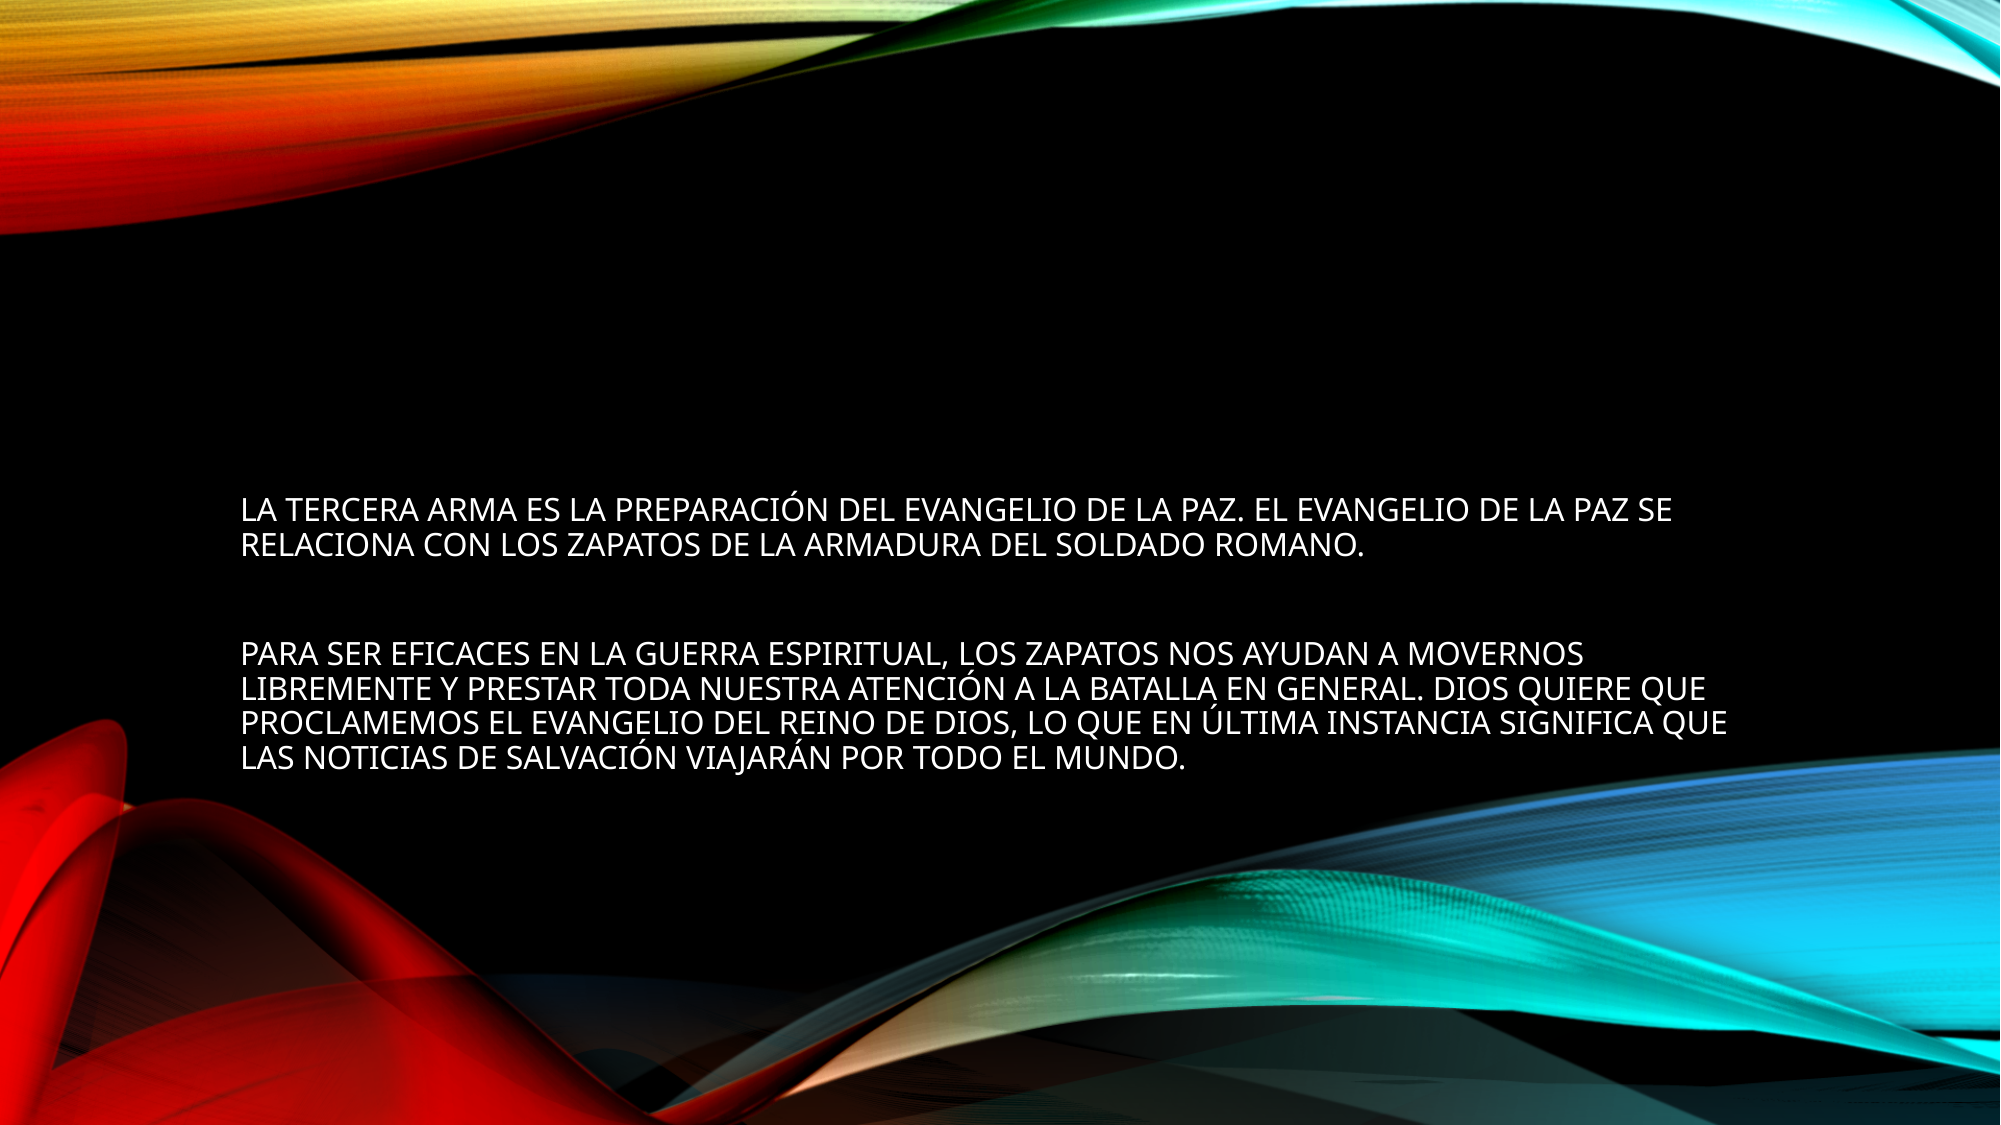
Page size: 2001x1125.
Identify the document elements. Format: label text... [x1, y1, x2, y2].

picture [0, 717, 2000, 1125]
picture [0, 0, 2000, 237]
title La tercera arma es la preparación del evangelio de la paz. El evangelio de la paz se relaciona con los zapatos de la armadura del soldado romano. Para ser eficaces en la guerra espiritual, los zapatos nos ayudan a movernos libremente y prestar toda nuestra atención a la batalla en general. Dios quiere que proclamemos el evangelio del reino de Dios, lo que en última instancia significa que las noticias de salvación viajarán por todo el mundo. [225, 484, 1775, 784]
